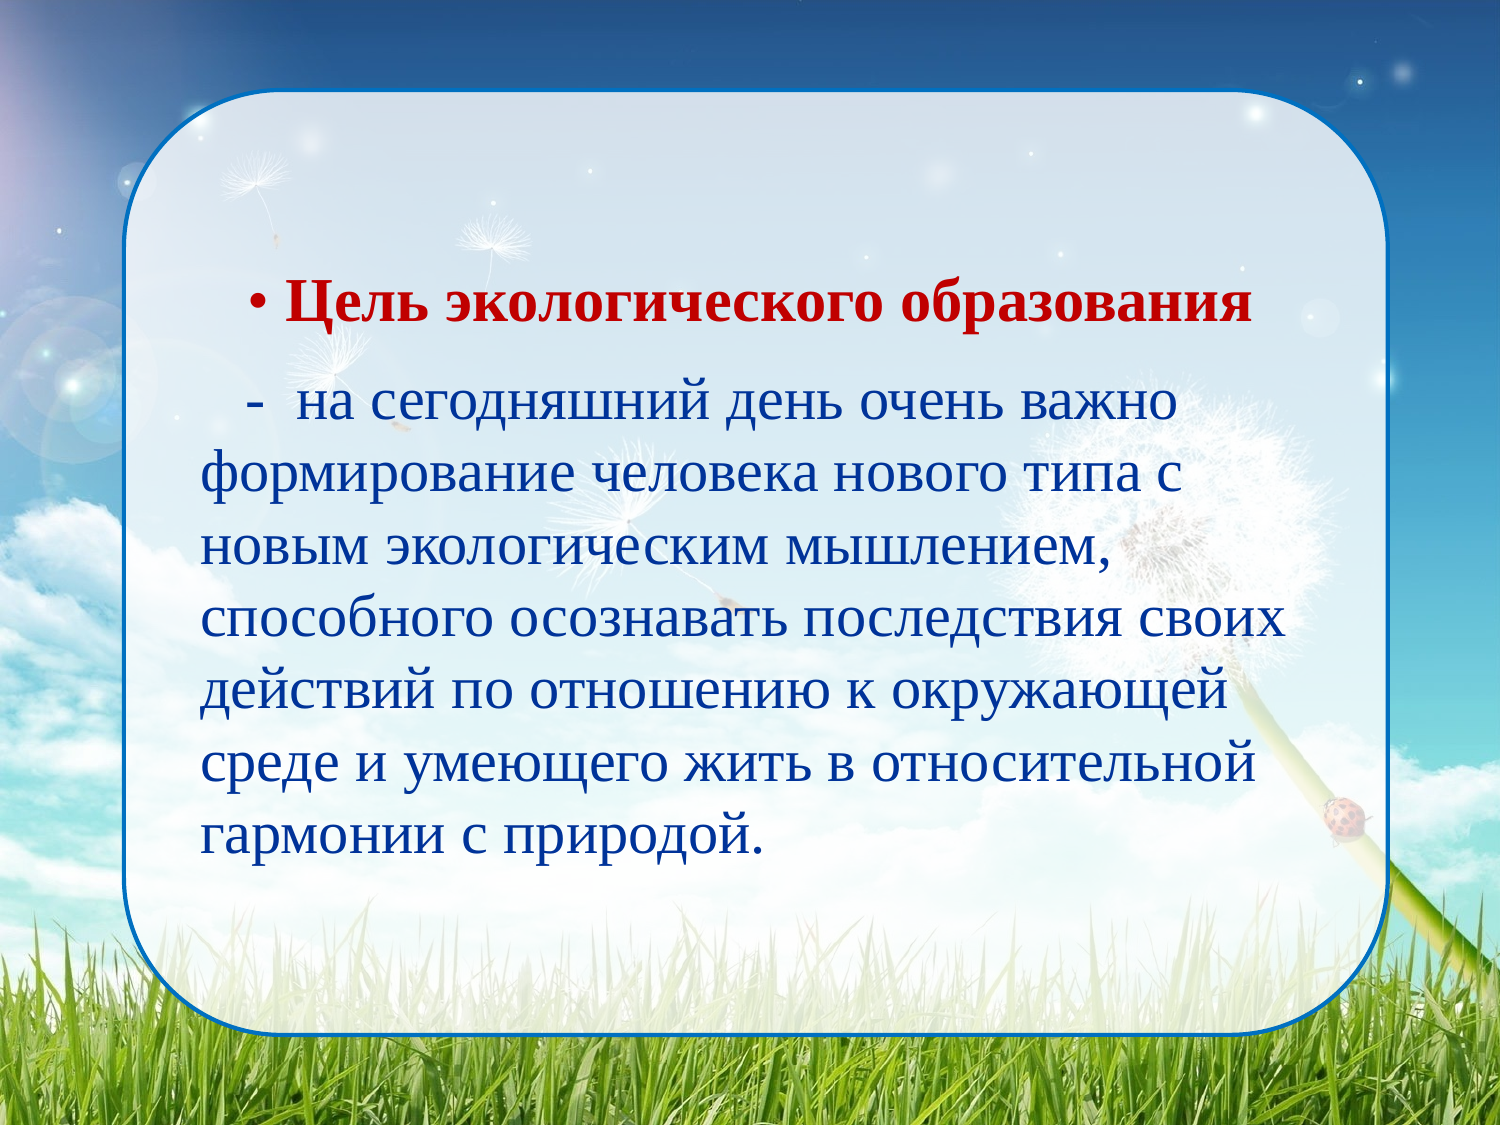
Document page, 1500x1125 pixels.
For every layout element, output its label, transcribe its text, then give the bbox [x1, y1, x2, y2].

text_box • Цель экологического образования - на сегодняшний день очень важно формирование человека нового типа с новым экологическим мышлением, способного осознавать последствия своих действий по отношению к окружающей среде и умеющего жить в относительной гармонии с природой. [121, 87, 1390, 1038]
picture [0, 0, 1500, 1125]
